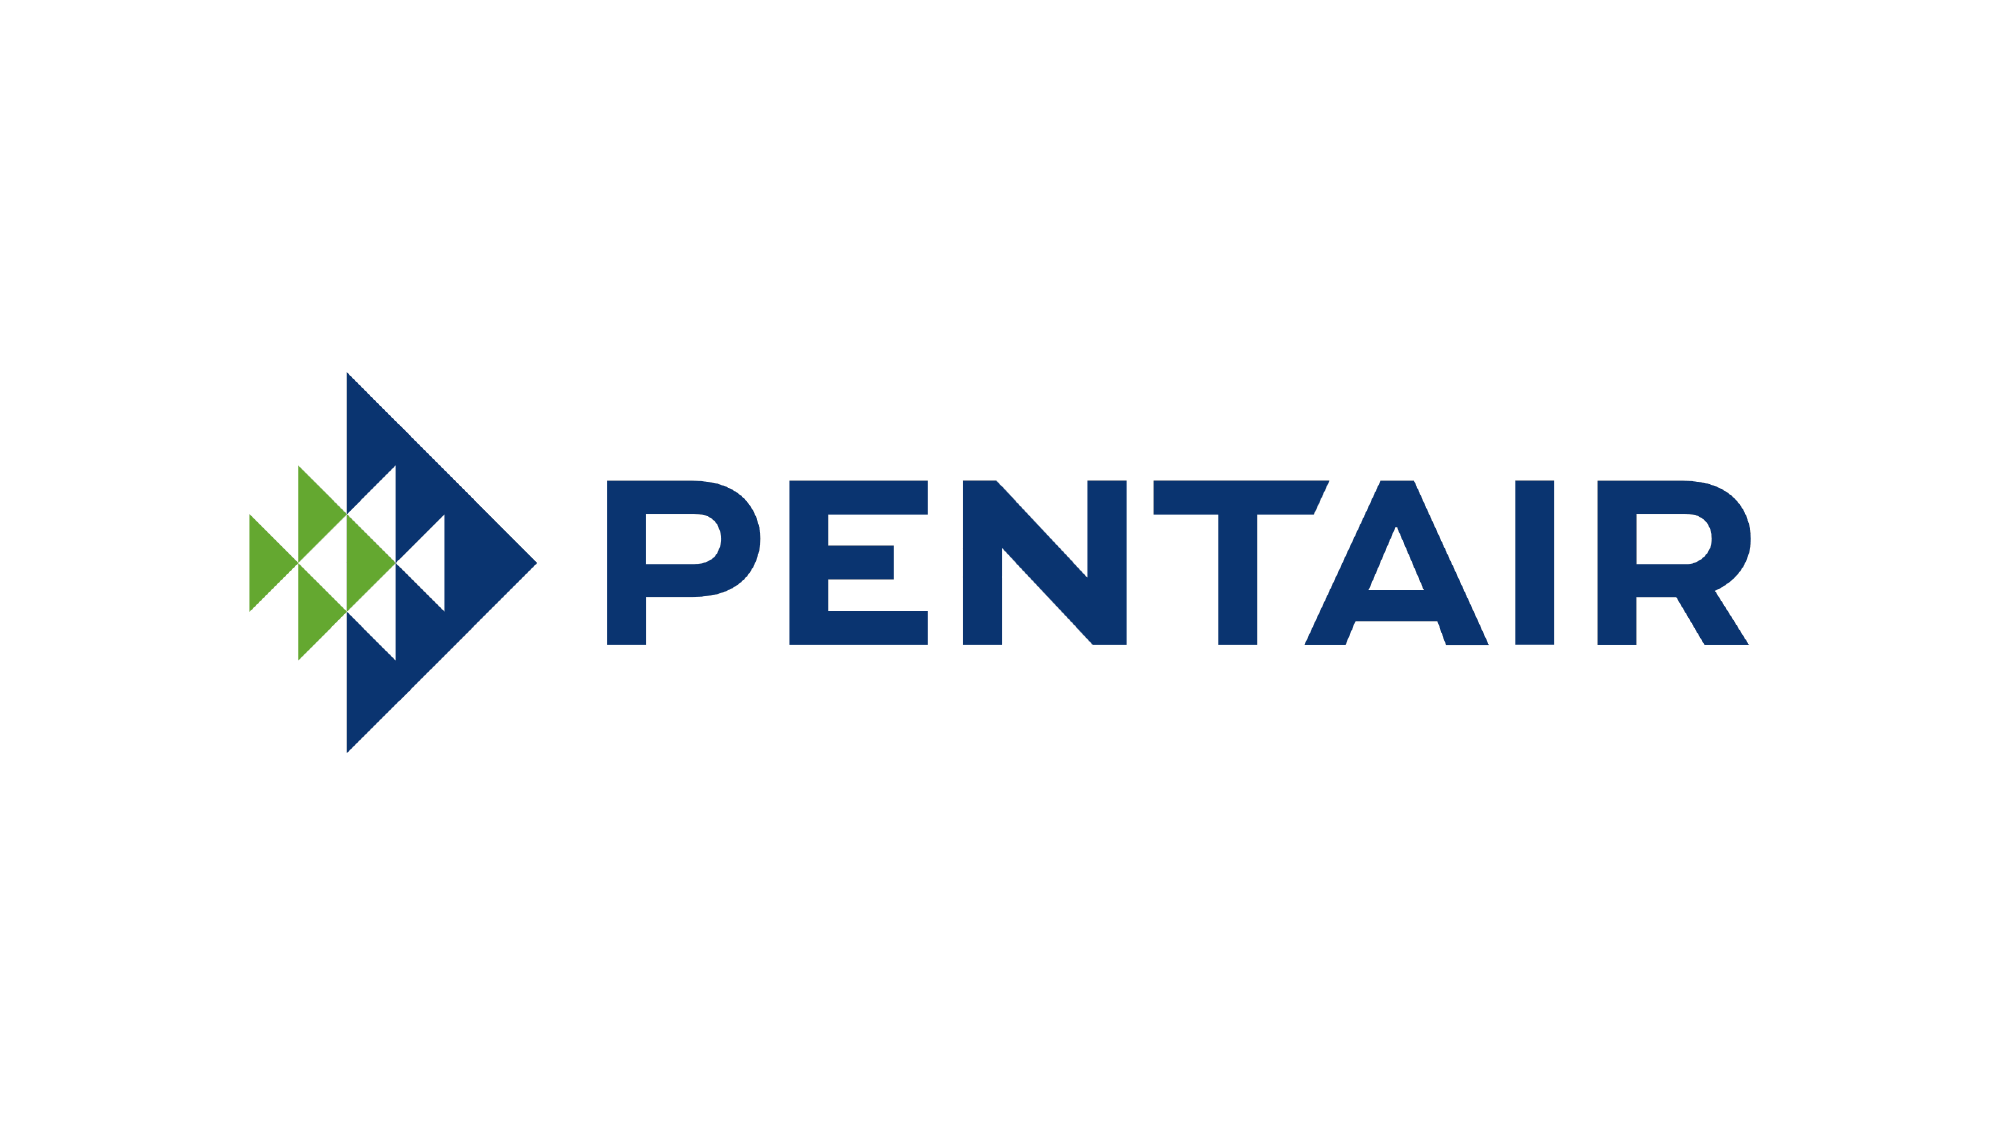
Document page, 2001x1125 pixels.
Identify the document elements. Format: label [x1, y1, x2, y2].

picture [249, 372, 1751, 753]
